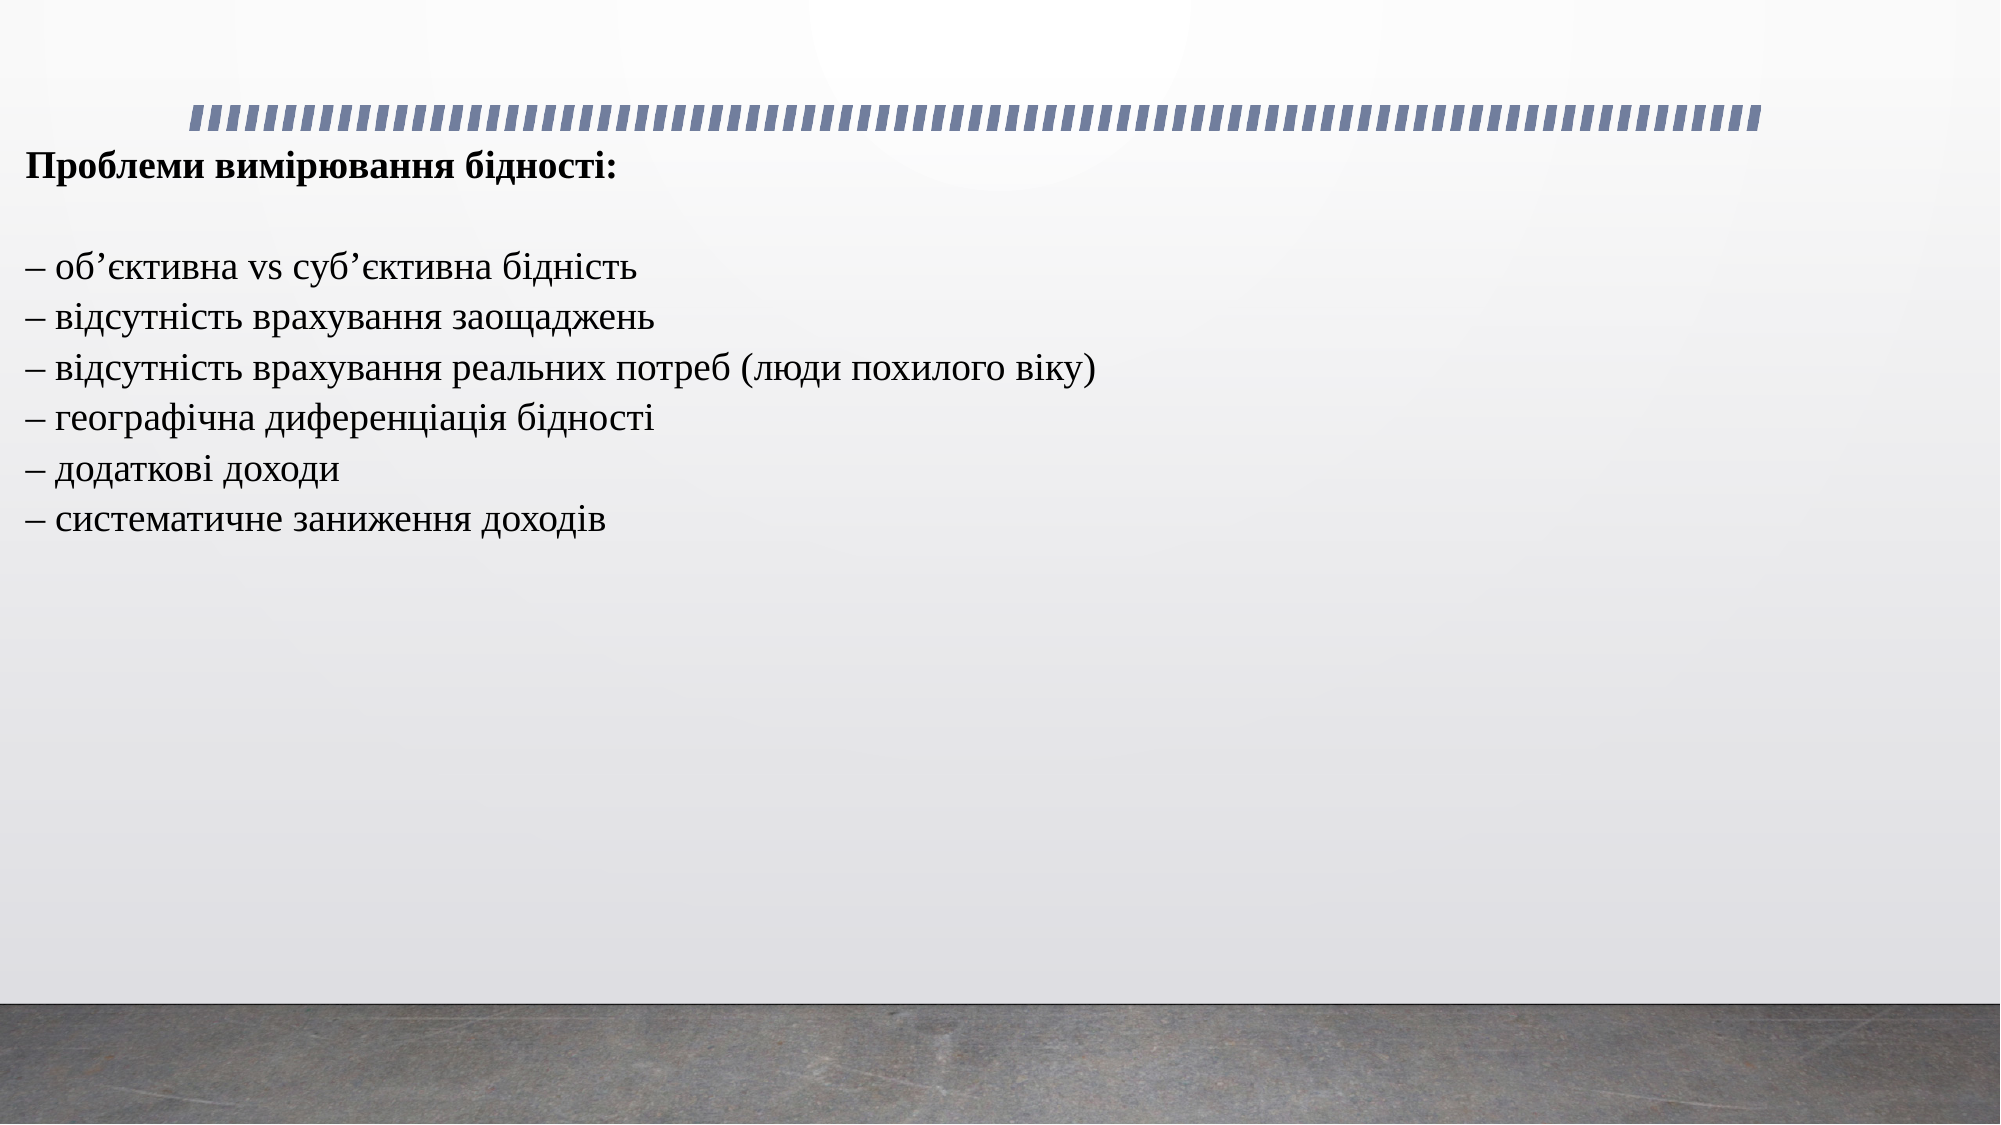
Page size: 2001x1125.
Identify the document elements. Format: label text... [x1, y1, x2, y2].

picture [0, 1004, 2000, 1124]
title Проблеми вимірювання бідності: – об’єктивна vs суб’єктивна бідність – відсутність врахування заощаджень – відсутність врахування реальних потреб (люди похилого віку) – географічна диференціація бідності – додаткові доходи – систематичне заниження доходів [10, 55, 1981, 975]
